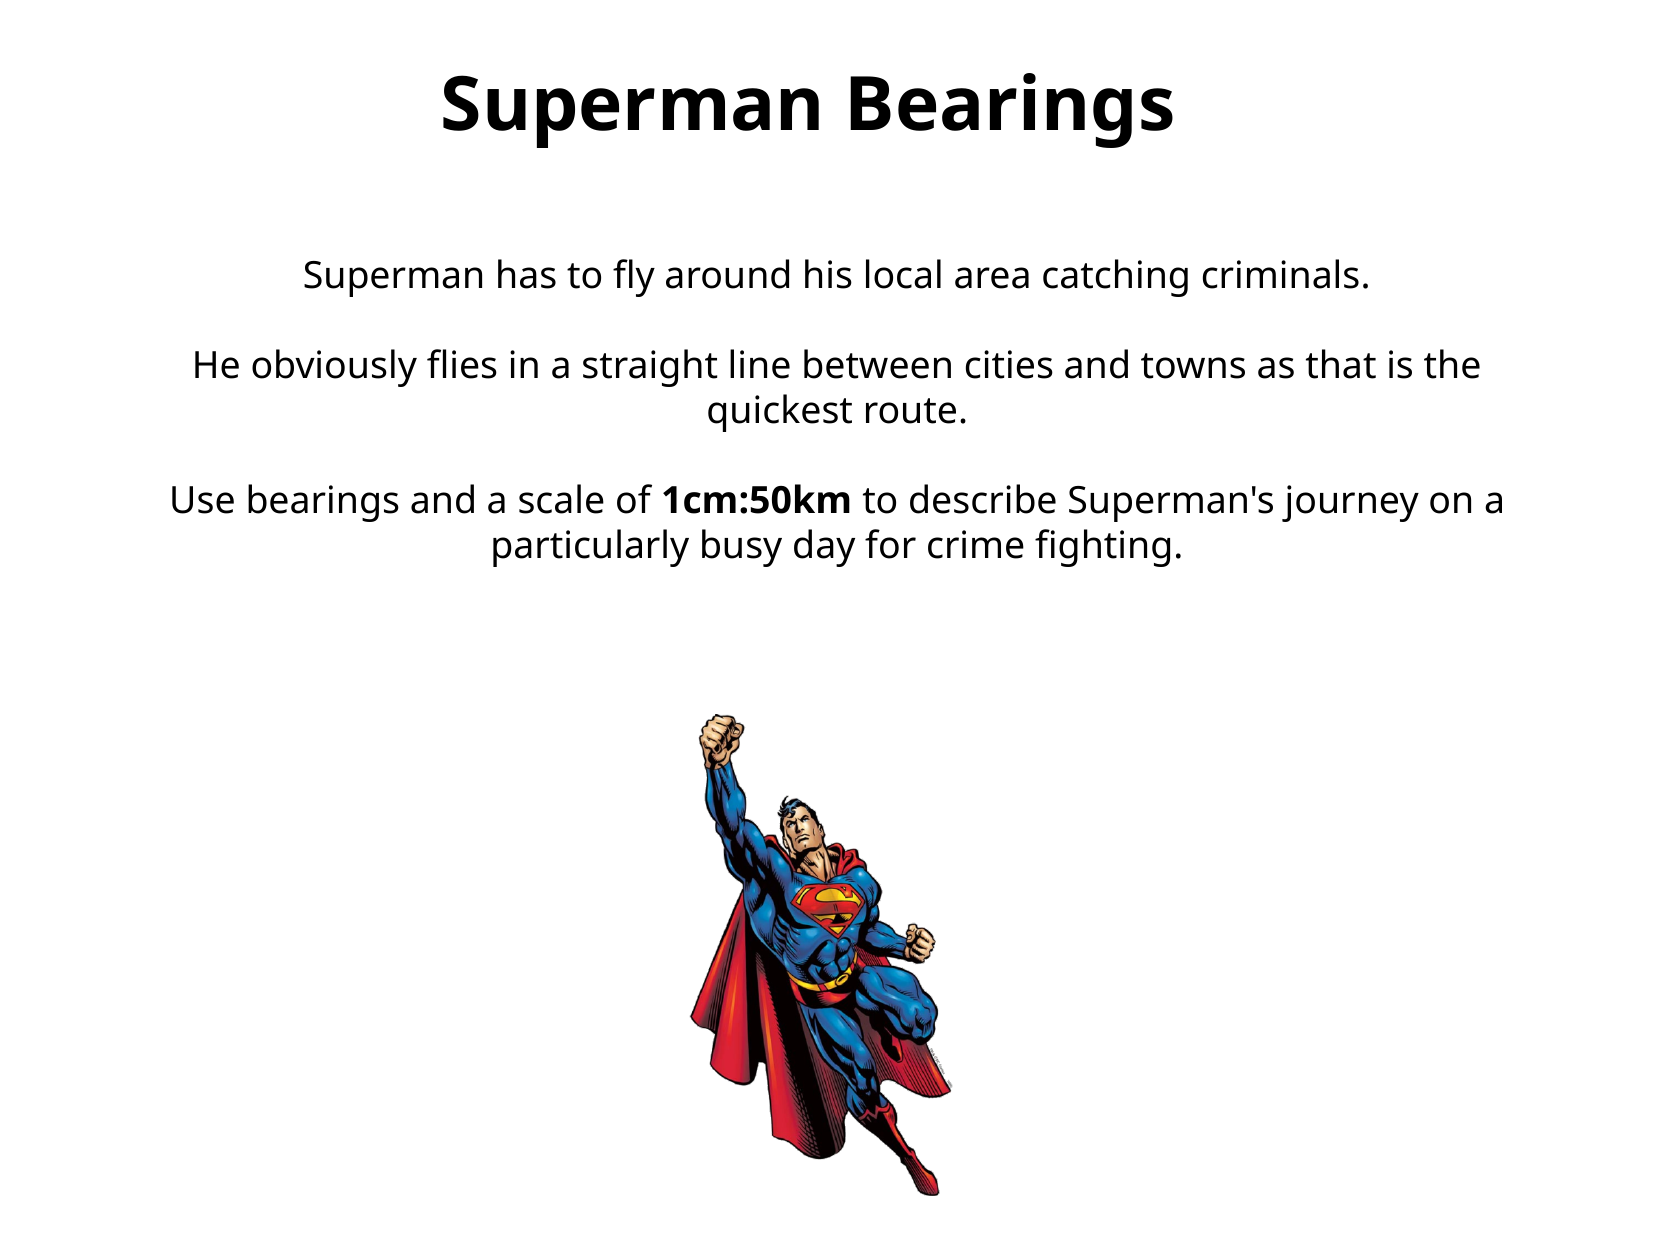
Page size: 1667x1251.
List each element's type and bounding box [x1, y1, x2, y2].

text_box [107, 47, 1567, 1197]
